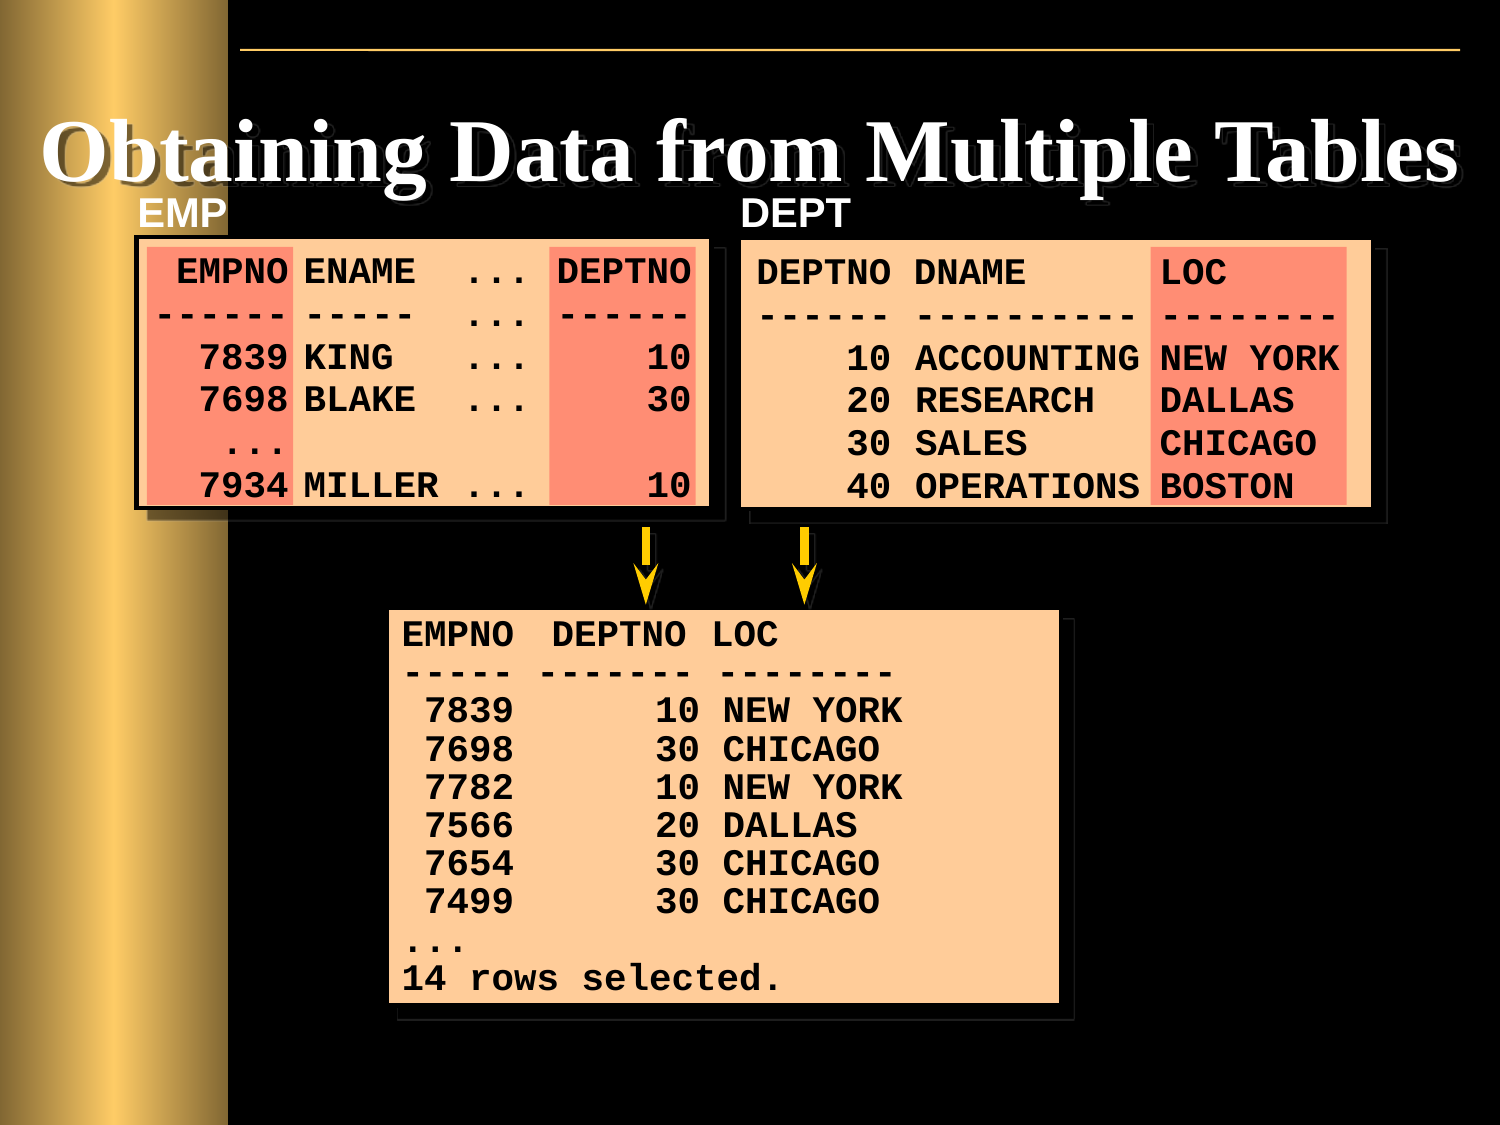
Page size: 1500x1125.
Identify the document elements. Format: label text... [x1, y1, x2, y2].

text_box EMPNO ENAME ... DEPTNO ------ ----- ... ------ 7839 KING ... 10 7698 BLAKE ... 30 ... 7934 MILLER ... 10 [138, 242, 710, 514]
text_box DEPTNO DNAME LOC ------ ---------- -------- 10 ACCOUNTING NEW YORK 20 RESEARCH DALLAS 30 SALES CHICAGO 40 OPERATIONS BOSTON [741, 243, 1371, 515]
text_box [645, 526, 805, 605]
text_box [878, 237, 1373, 510]
text_box EMP [122, 178, 254, 244]
title Obtaining Data from Multiple Tables [0, 83, 1500, 229]
text_box [254, 236, 712, 245]
text_box DEPT [724, 178, 878, 244]
text_box EMPNO DEPTNO LOC ----- ------- -------- 7839 10 NEW YORK 7698 30 CHICAGO 7782 10 NEW YORK 7566 20 DALLAS 7654 30 CHICAGO 7499 30 CHICAGO ... 14 rows selected. [386, 608, 1062, 1006]
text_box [146, 246, 1347, 506]
